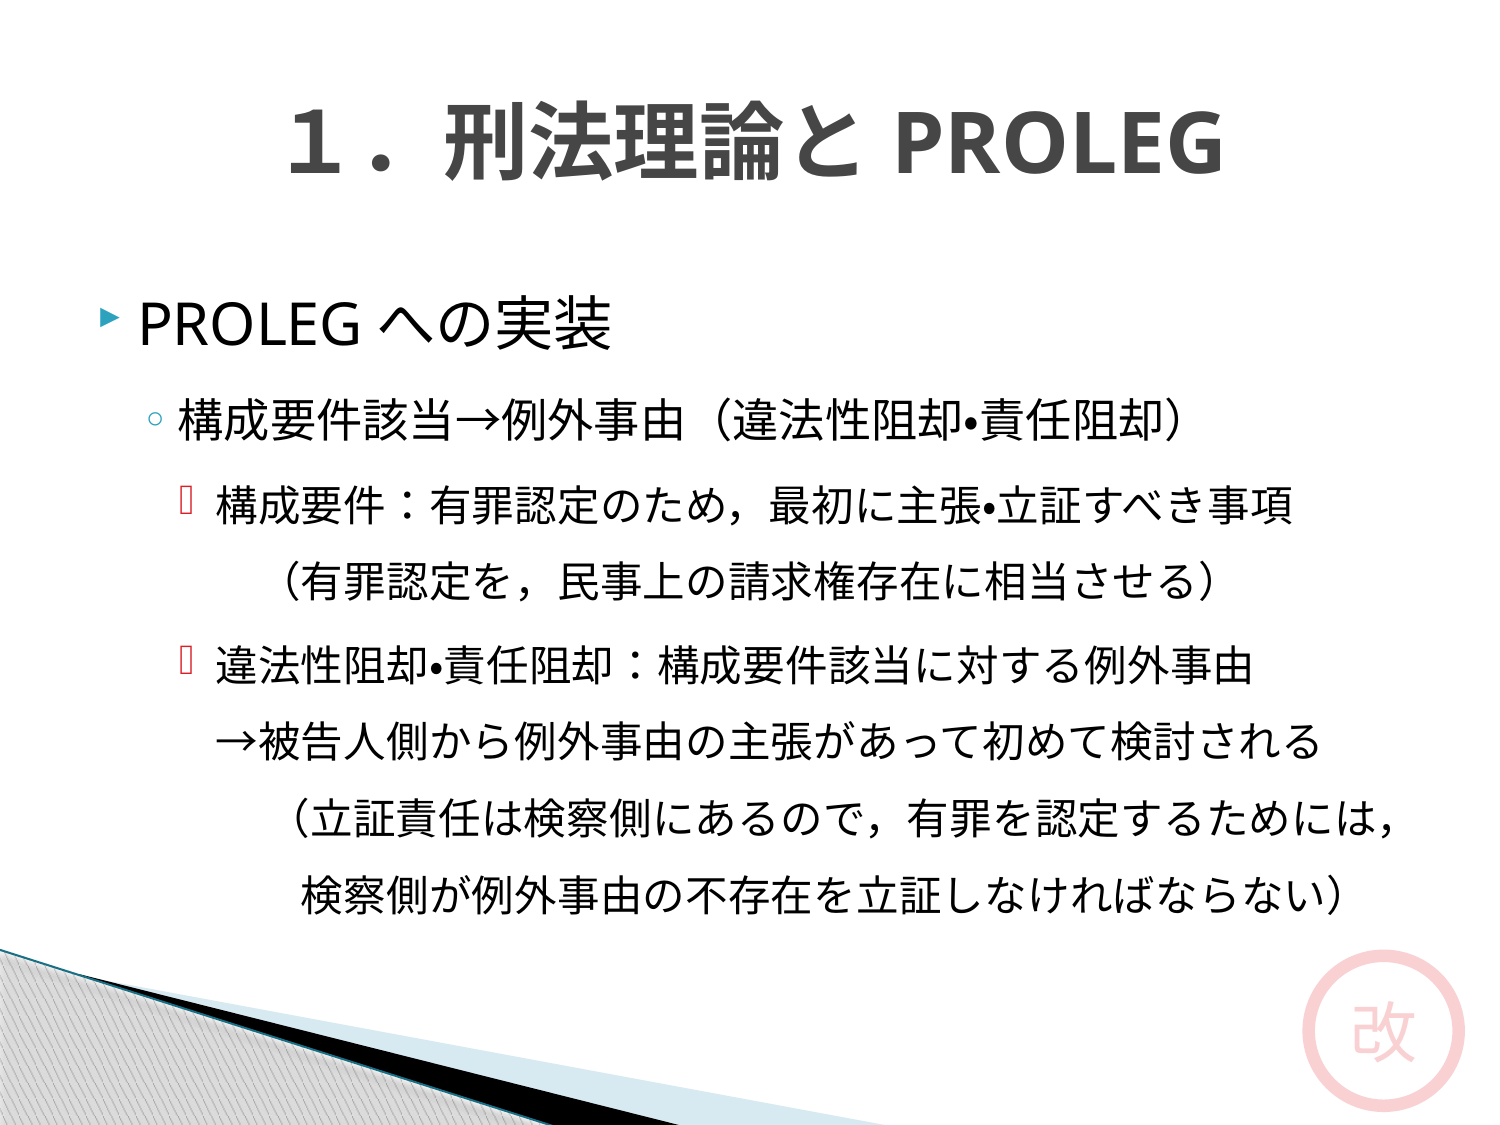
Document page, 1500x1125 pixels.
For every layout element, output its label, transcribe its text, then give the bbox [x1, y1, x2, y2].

title １．刑法理論とPROLEG [75, 45, 1425, 233]
list PROLEGへの実装 構成要件該当→例外事由（違法性阻却・責任阻却） 構成要件：有罪認定のため，最初に主張・立証すべき事項 （有罪認定を，民事上の請求権存在に相当させる） 違法性阻却・責任阻却：構成要件該当に対する例外事由 →被告人側から例外事由の主張があって初めて検討される （立証責任は検察側にあるので，有罪を認定するためには， 検察側が例外事由の不存在を立証しなければならない） [64, 243, 1447, 986]
text_box 改 [1304, 951, 1464, 1111]
